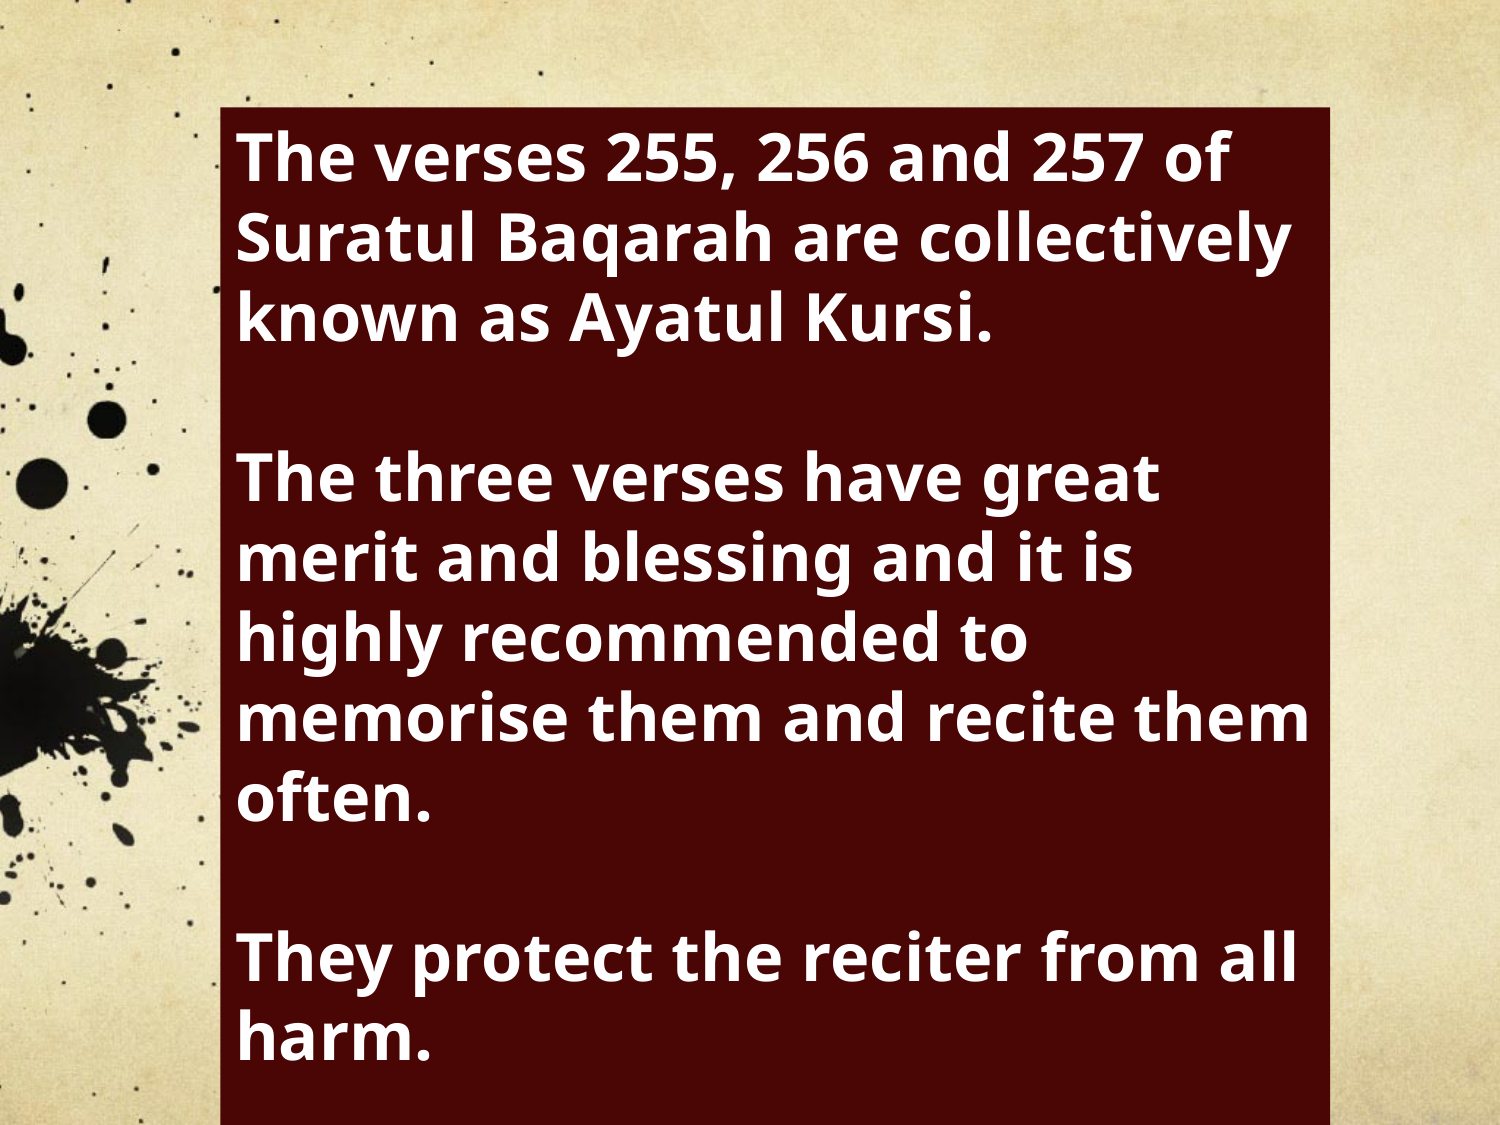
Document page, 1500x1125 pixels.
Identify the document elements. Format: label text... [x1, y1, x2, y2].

text_box The verses 255, 256 and 257 of Suratul Baqarah are collectively known as Ayatul Kursi. The three verses have great merit and blessing and it is highly recommended to memorise them and recite them often. They protect the reciter from all harm. [220, 107, 1331, 1125]
picture [0, 0, 1500, 1125]
